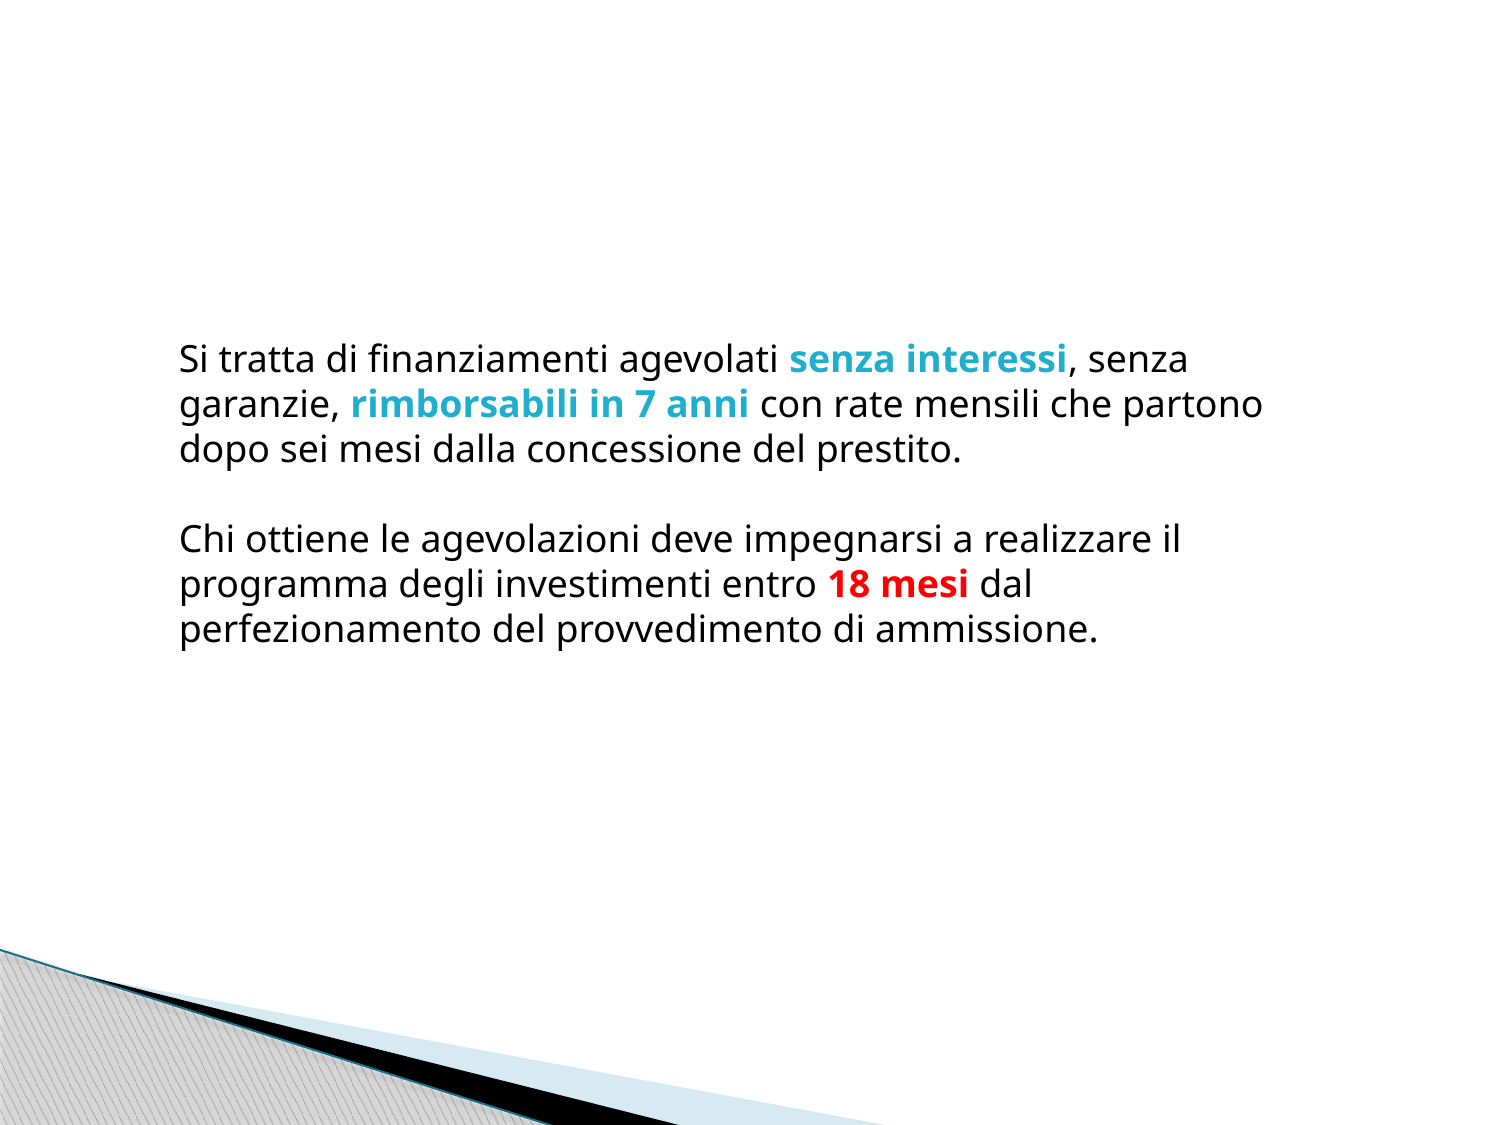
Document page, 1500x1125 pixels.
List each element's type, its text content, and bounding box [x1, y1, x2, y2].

text_box Si tratta di finanziamenti agevolati senza interessi, senza garanzie, rimborsabili in 7 anni con rate mensili che partono dopo sei mesi dalla concessione del prestito. Chi ottiene le agevolazioni deve impegnarsi a realizzare il programma degli investimenti entro 18 mesi dal perfezionamento del provvedimento di ammissione. [164, 327, 1360, 658]
